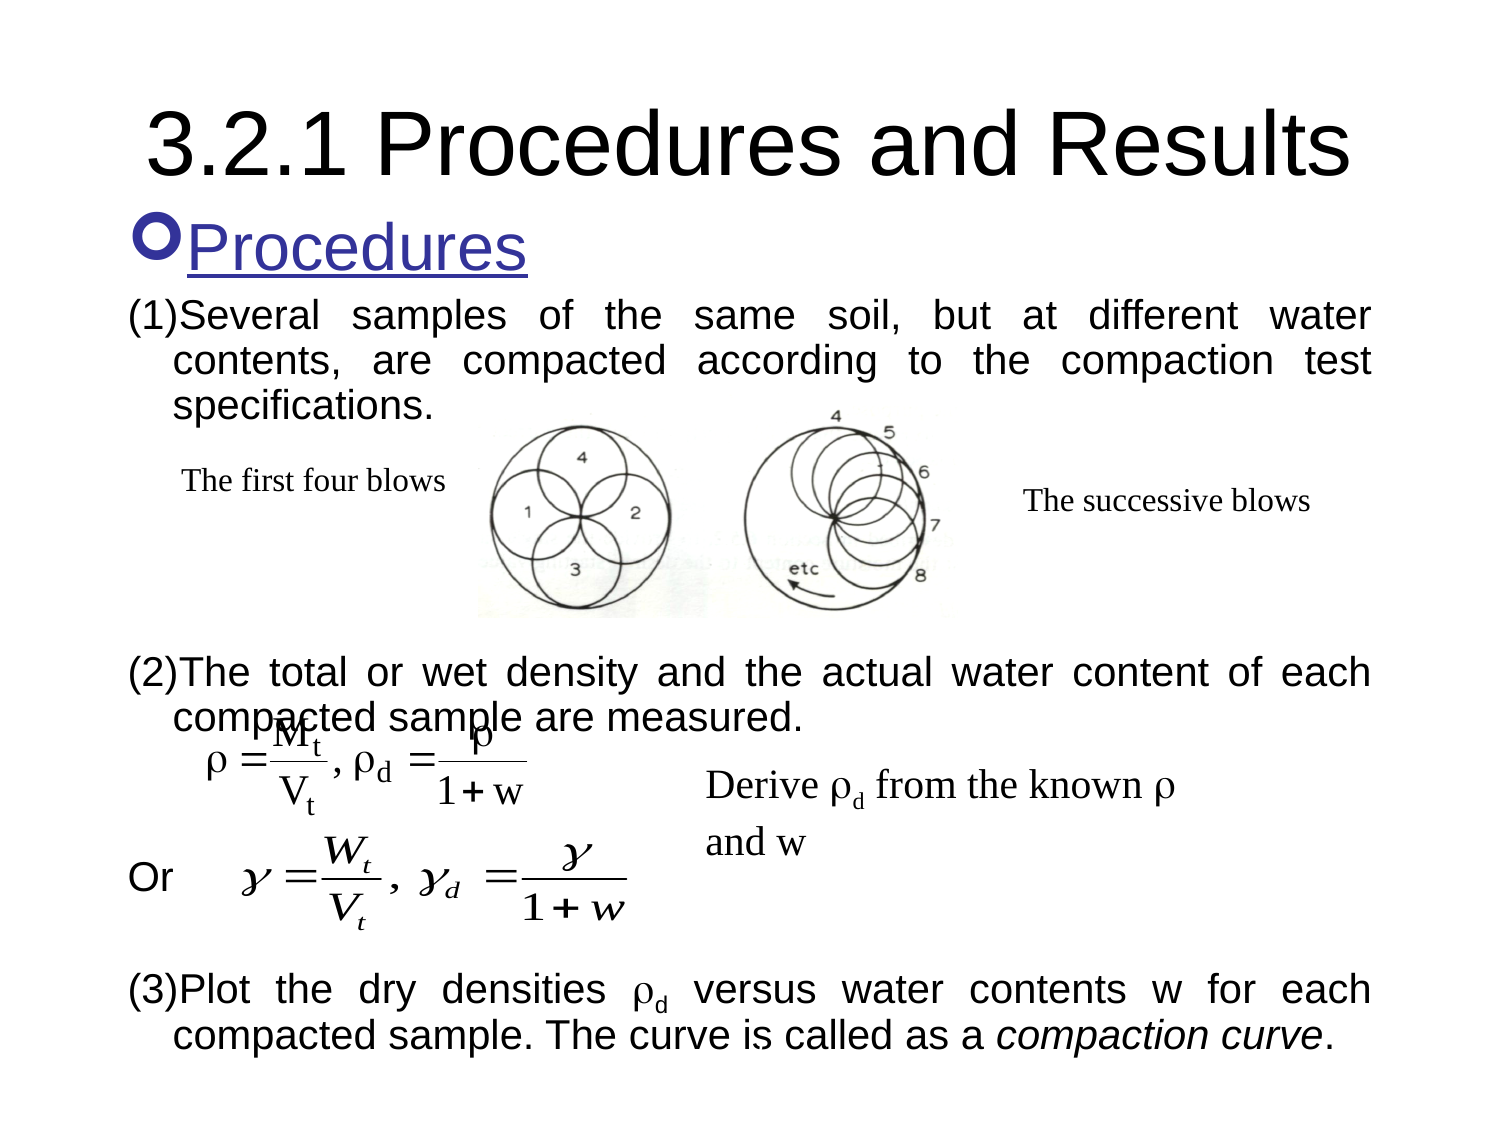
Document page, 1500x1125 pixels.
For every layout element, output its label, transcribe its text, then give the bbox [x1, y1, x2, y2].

picture [478, 393, 958, 618]
list Procedures Several samples of the same soil, but at different water contents, are compacted according to the compaction test specifications. The total or wet density and the actual water content of each compacted sample are measured. Or Plot the dry densities d versus water contents w for each compacted sample. The curve is called as a compaction curve. [112, 205, 1388, 1125]
text_box The successive blows [1008, 470, 1359, 526]
text_box The first four blows [166, 450, 473, 506]
text_box Derive d from the known  and w [690, 749, 1193, 872]
slide_number 12 [512, 1024, 988, 1103]
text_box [202, 708, 532, 822]
title 3.2.1 Procedures and Results [75, 45, 1425, 233]
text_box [231, 824, 640, 940]
